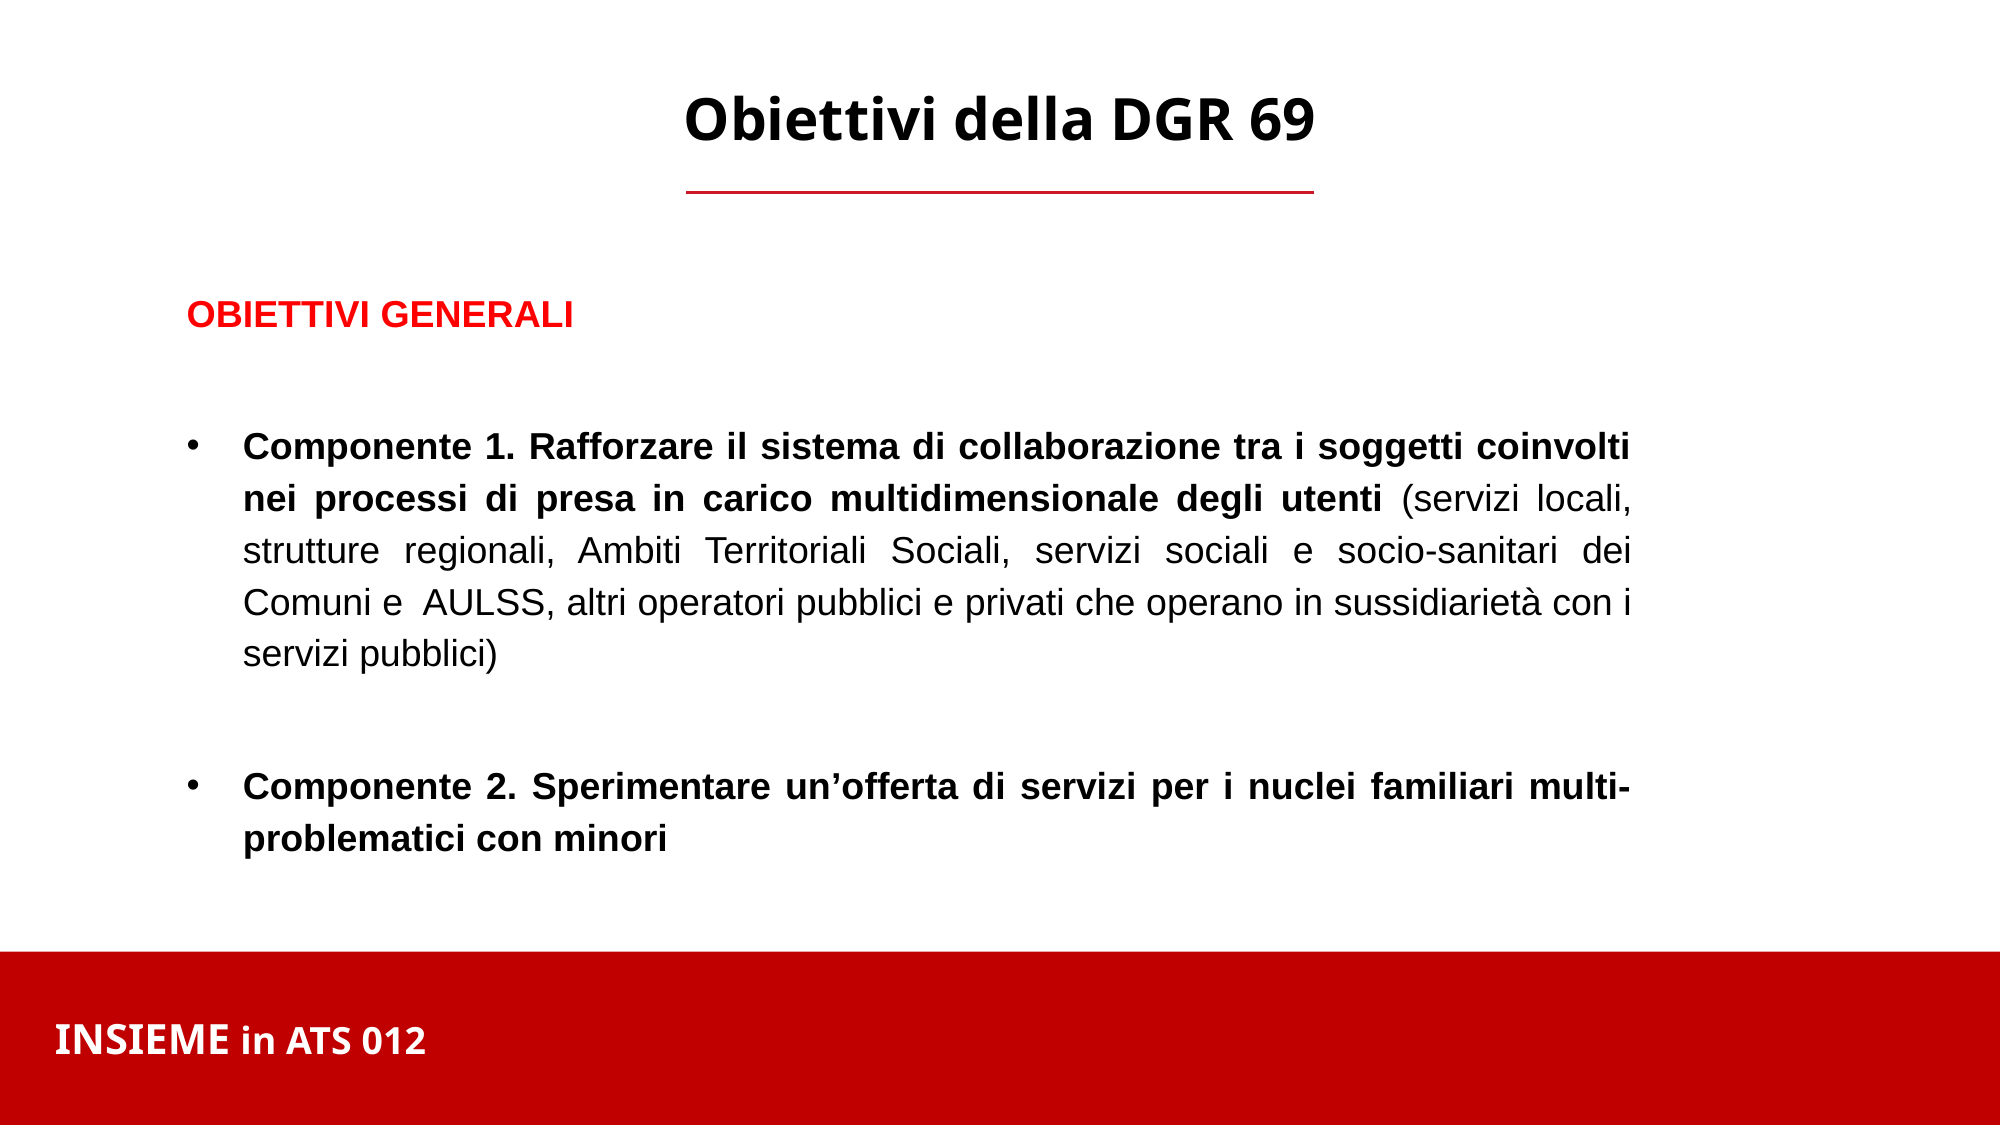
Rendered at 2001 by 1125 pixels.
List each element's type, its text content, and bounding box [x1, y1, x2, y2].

text_box [0, 951, 2000, 1125]
text_box OBIETTIVI GENERALI Componente 1. Rafforzare il sistema di collaborazione tra i soggetti coinvolti nei processi di presa in carico multidimensionale degli utenti (servizi locali, strutture regionali, Ambiti Territoriali Sociali, servizi sociali e socio-sanitari dei Comuni e AULSS, altri operatori pubblici e privati che operano in sussidiarietà con i servizi pubblici) Componente 2. Sperimentare un’offerta di servizi per i nuclei familiari multi-problematici con minori [171, 275, 1647, 866]
text_box INSIEME in ATS 012 [40, 1005, 484, 1071]
text_box Obiettivi della DGR 69 [137, 69, 1863, 174]
